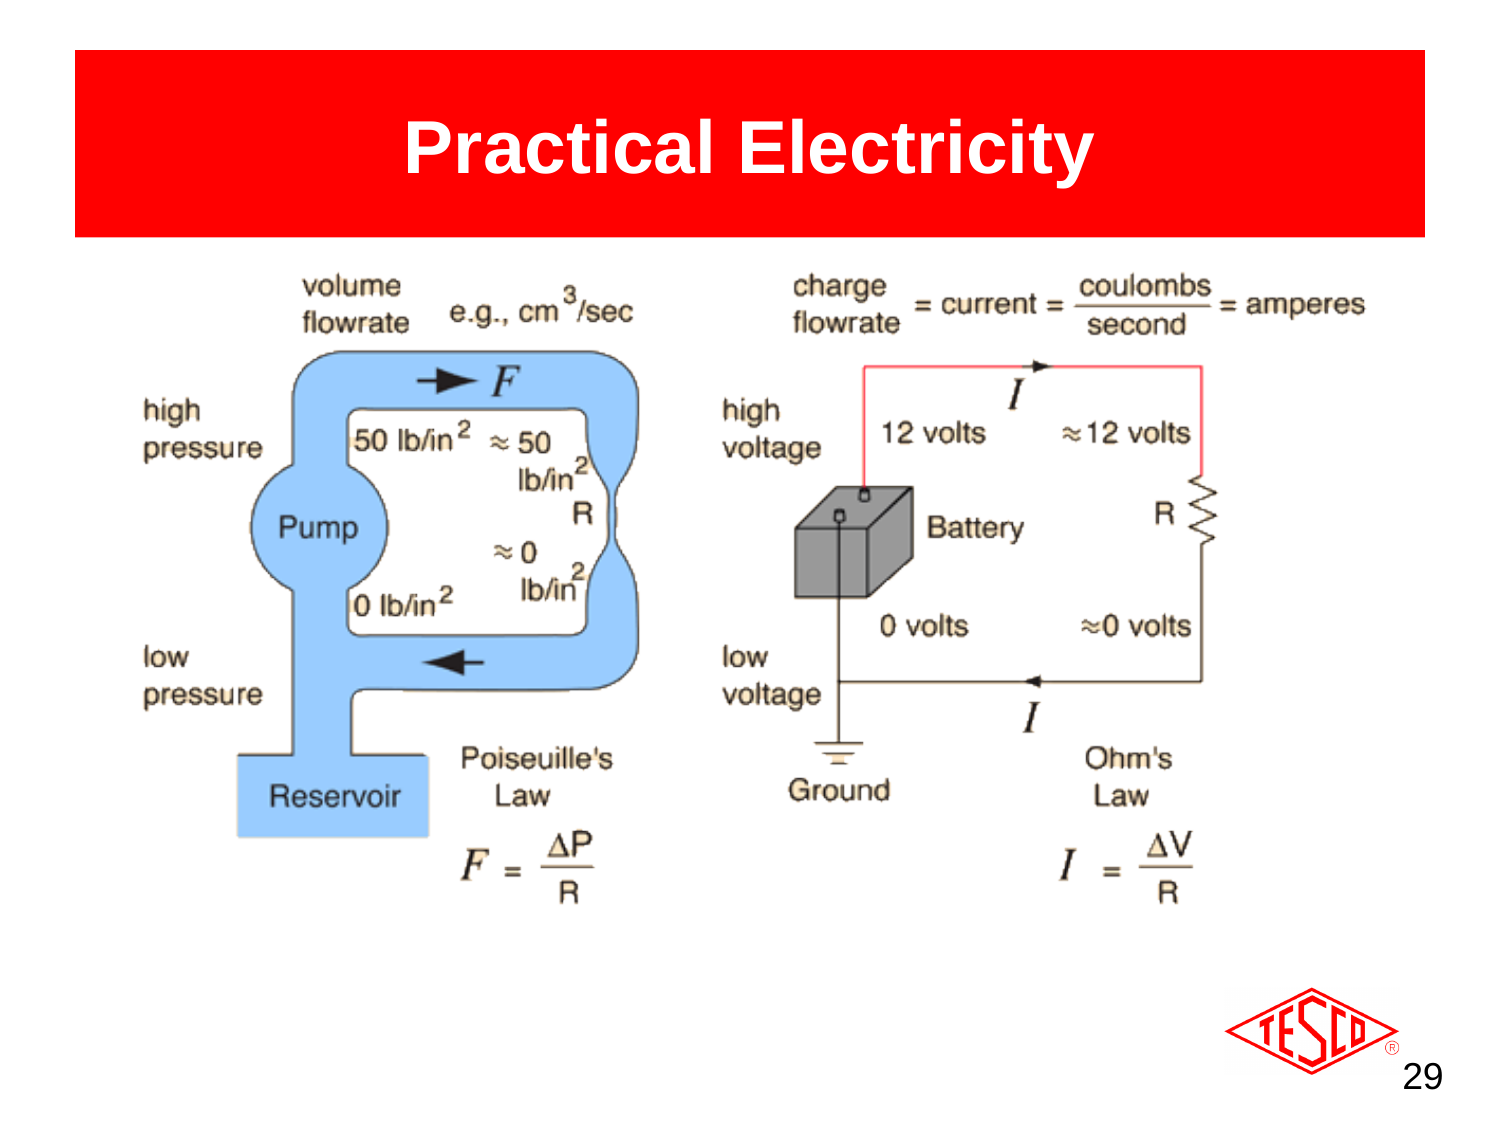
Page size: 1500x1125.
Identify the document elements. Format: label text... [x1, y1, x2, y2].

picture [1224, 987, 1400, 1075]
title Practical Electricity [75, 50, 1425, 238]
picture [118, 249, 1382, 922]
